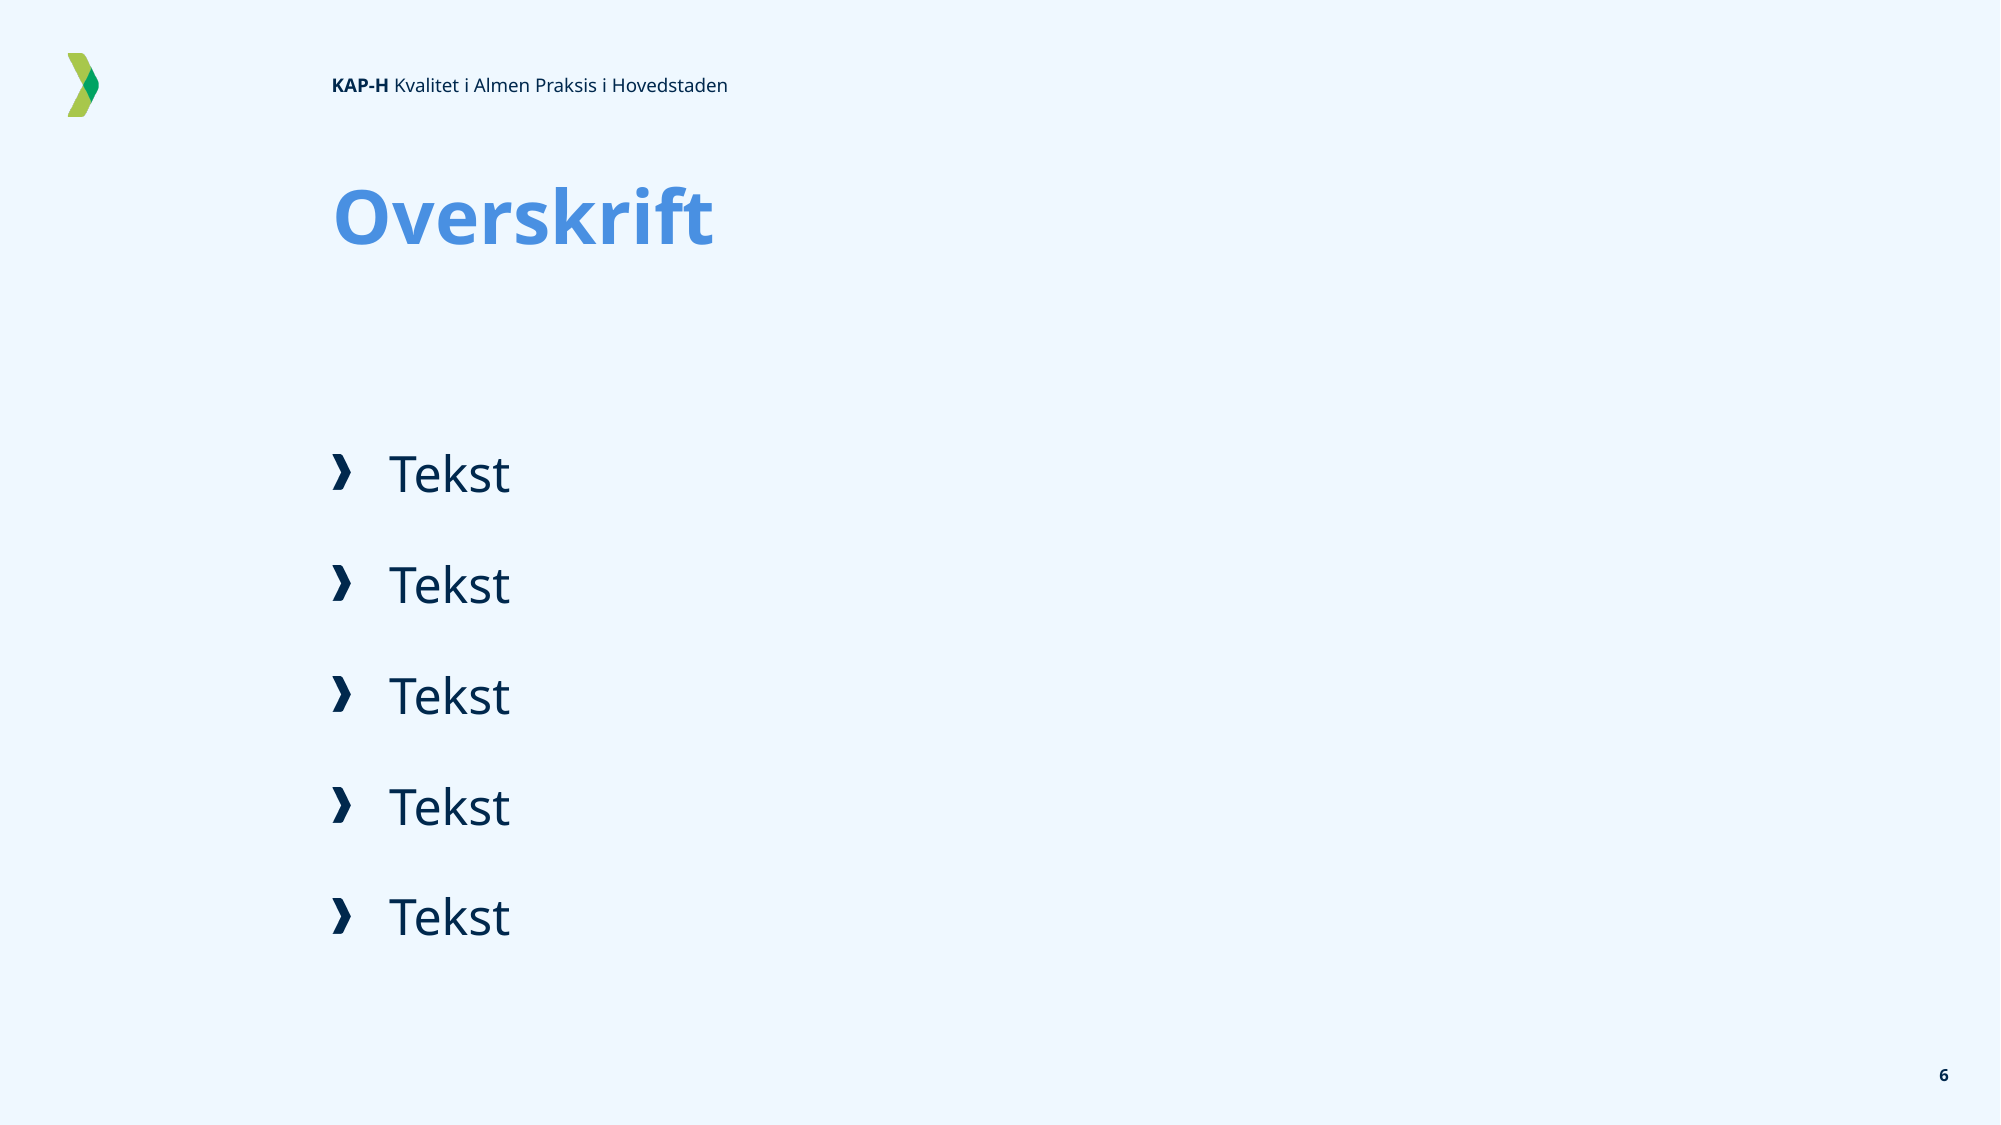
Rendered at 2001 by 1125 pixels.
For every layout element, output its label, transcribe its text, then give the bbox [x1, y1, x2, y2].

picture [332, 676, 351, 712]
list Tekst Tekst Tekst Tekst Tekst [332, 412, 1835, 975]
title Overskrift [332, 155, 1835, 361]
picture [332, 565, 351, 601]
picture [332, 454, 351, 490]
picture [332, 787, 351, 823]
picture [332, 898, 351, 934]
